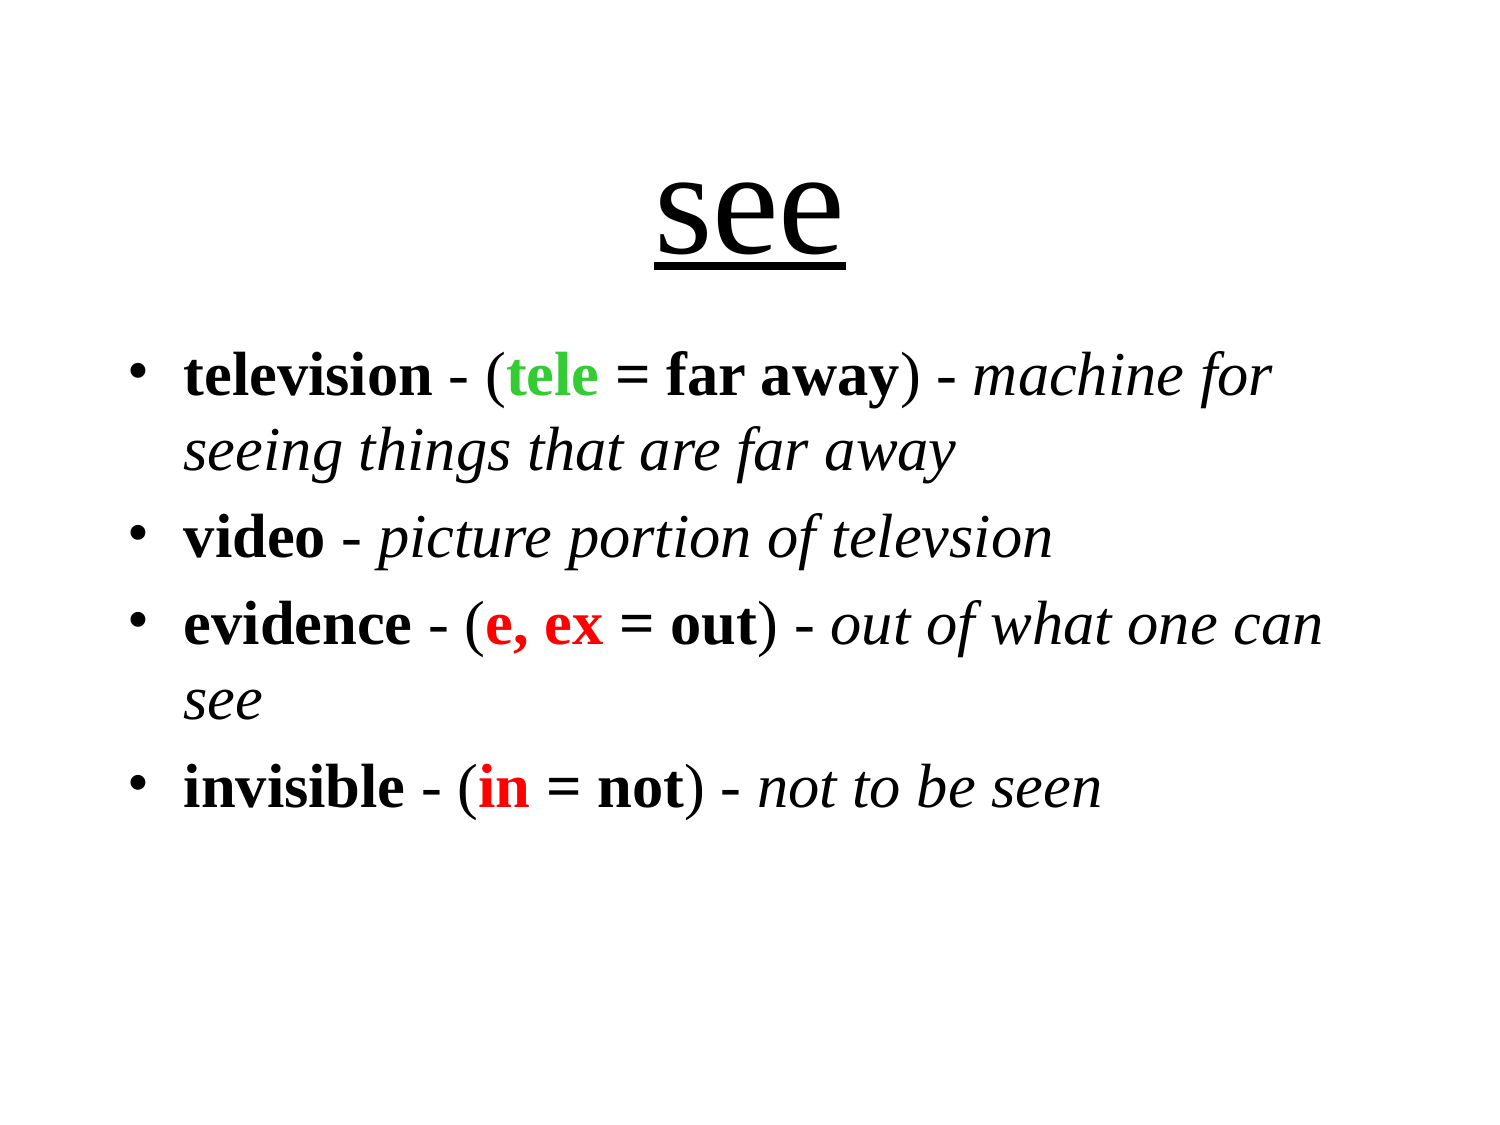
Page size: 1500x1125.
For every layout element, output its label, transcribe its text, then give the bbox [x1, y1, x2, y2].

list television - (tele = far away) - machine for seeing things that are far away video - picture portion of televsion evidence - (e, ex = out) - out of what one can see invisible - (in = not) - not to be seen [112, 324, 1388, 1000]
title see [112, 99, 1388, 288]
